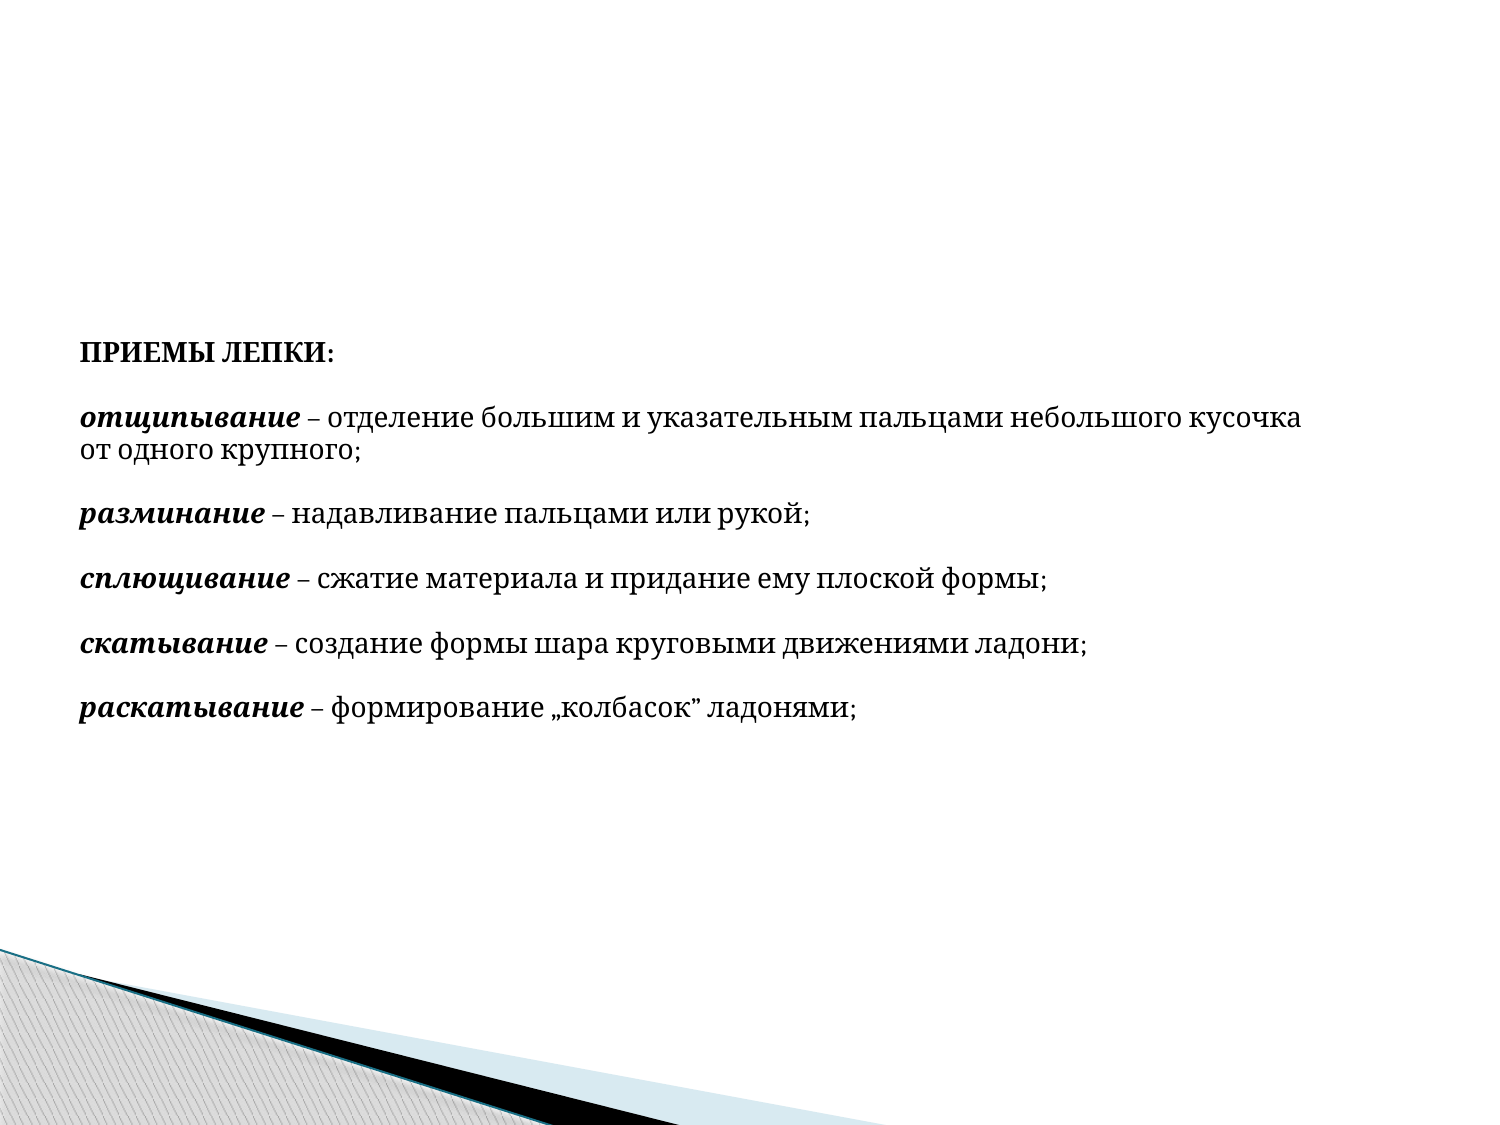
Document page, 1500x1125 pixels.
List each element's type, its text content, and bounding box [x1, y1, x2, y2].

title ПРИЕМЫ ЛЕПКИ: отщипывание – отделение большим и указательным пальцами небольшого кусочка от одного крупного; разминание – надавливание пальцами или рукой; сплющивание – сжатие материала и придание ему плоской формы; скатывание – создание формы шара круговыми движениями ладони; раскатывание – формирование „колбасок” ладонями; [64, 101, 1350, 961]
